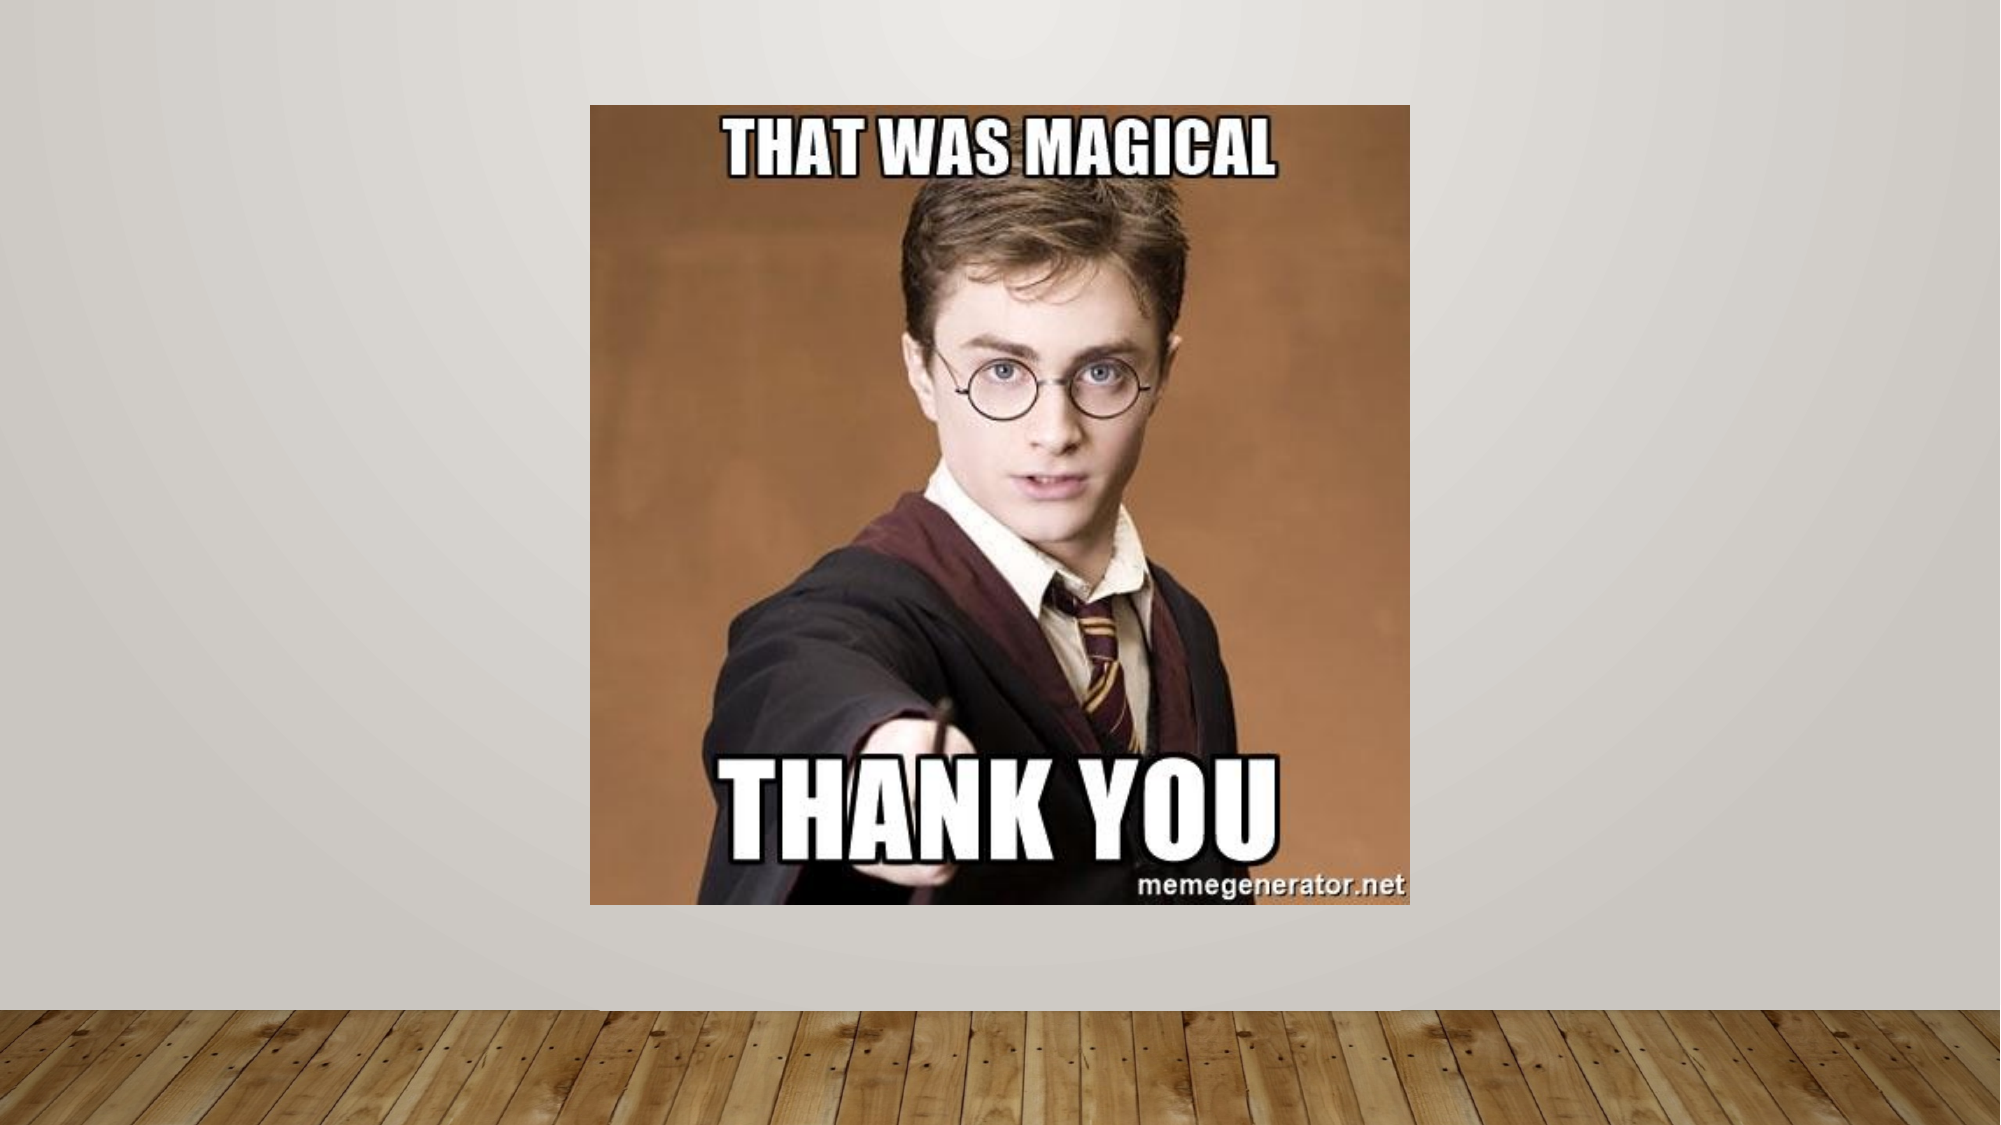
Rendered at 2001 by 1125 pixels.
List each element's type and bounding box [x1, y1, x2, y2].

picture [589, 105, 1411, 906]
text_box [0, 0, 2000, 1012]
picture [0, 1012, 2000, 1125]
